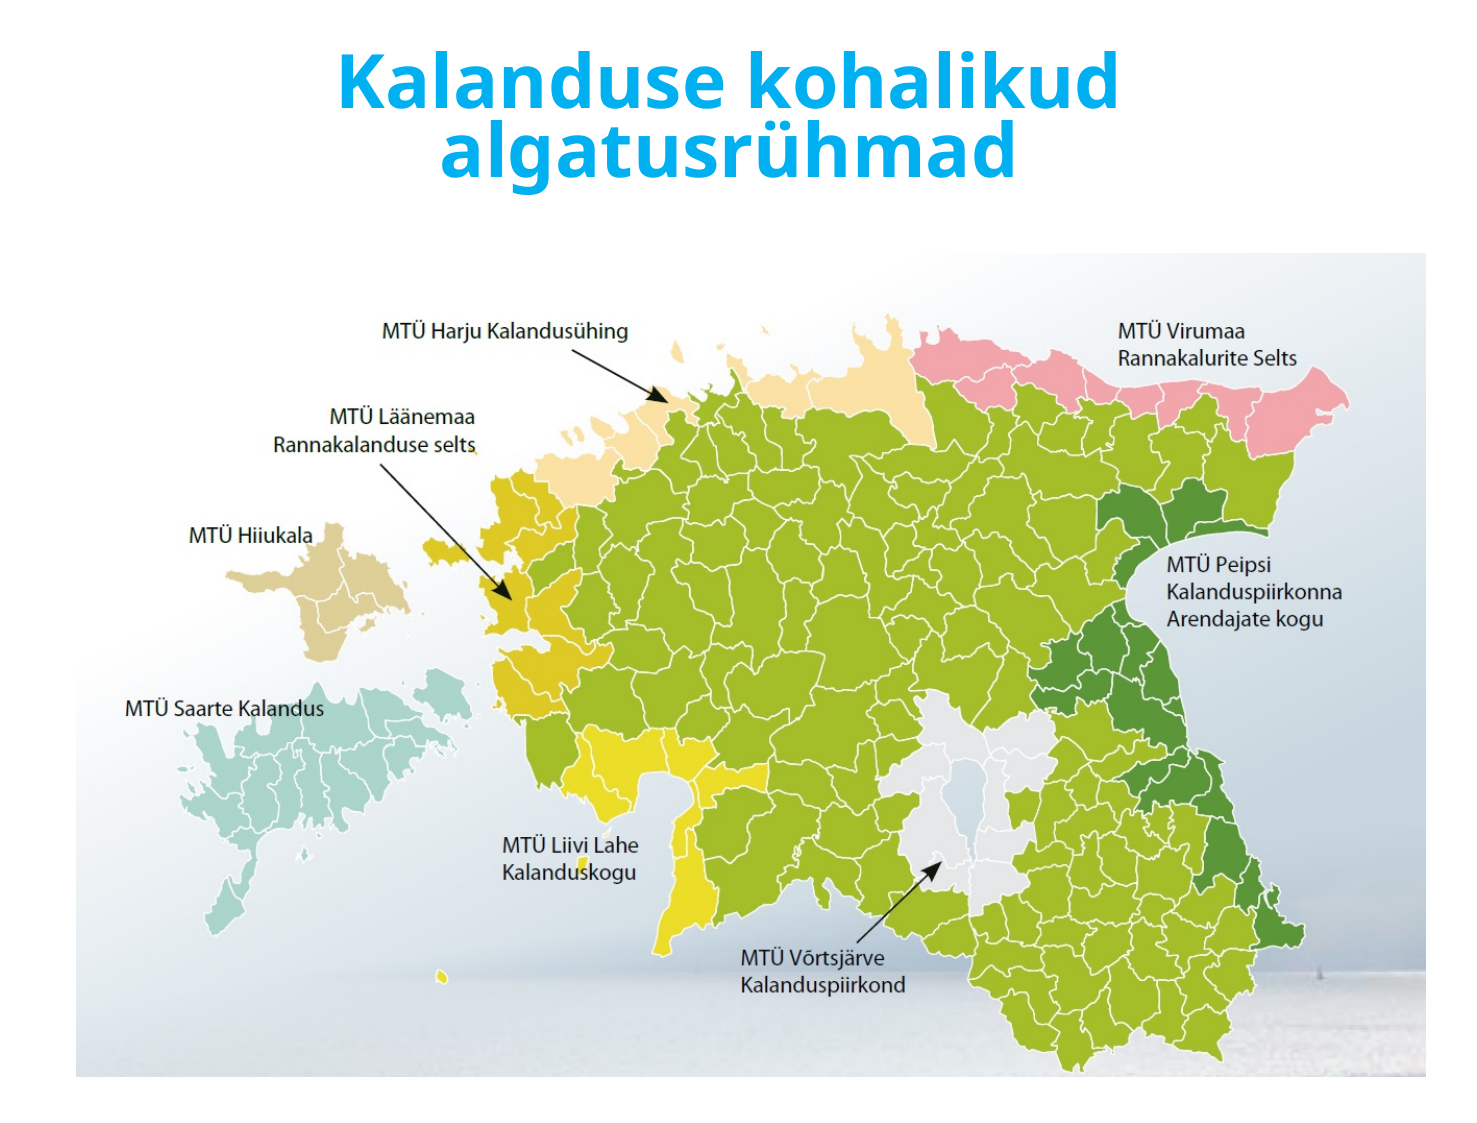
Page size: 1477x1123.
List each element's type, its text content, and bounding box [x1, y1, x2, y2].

picture [76, 253, 1426, 1078]
title Kalanduse kohalikud algatusrühmad [82, 49, 1376, 195]
